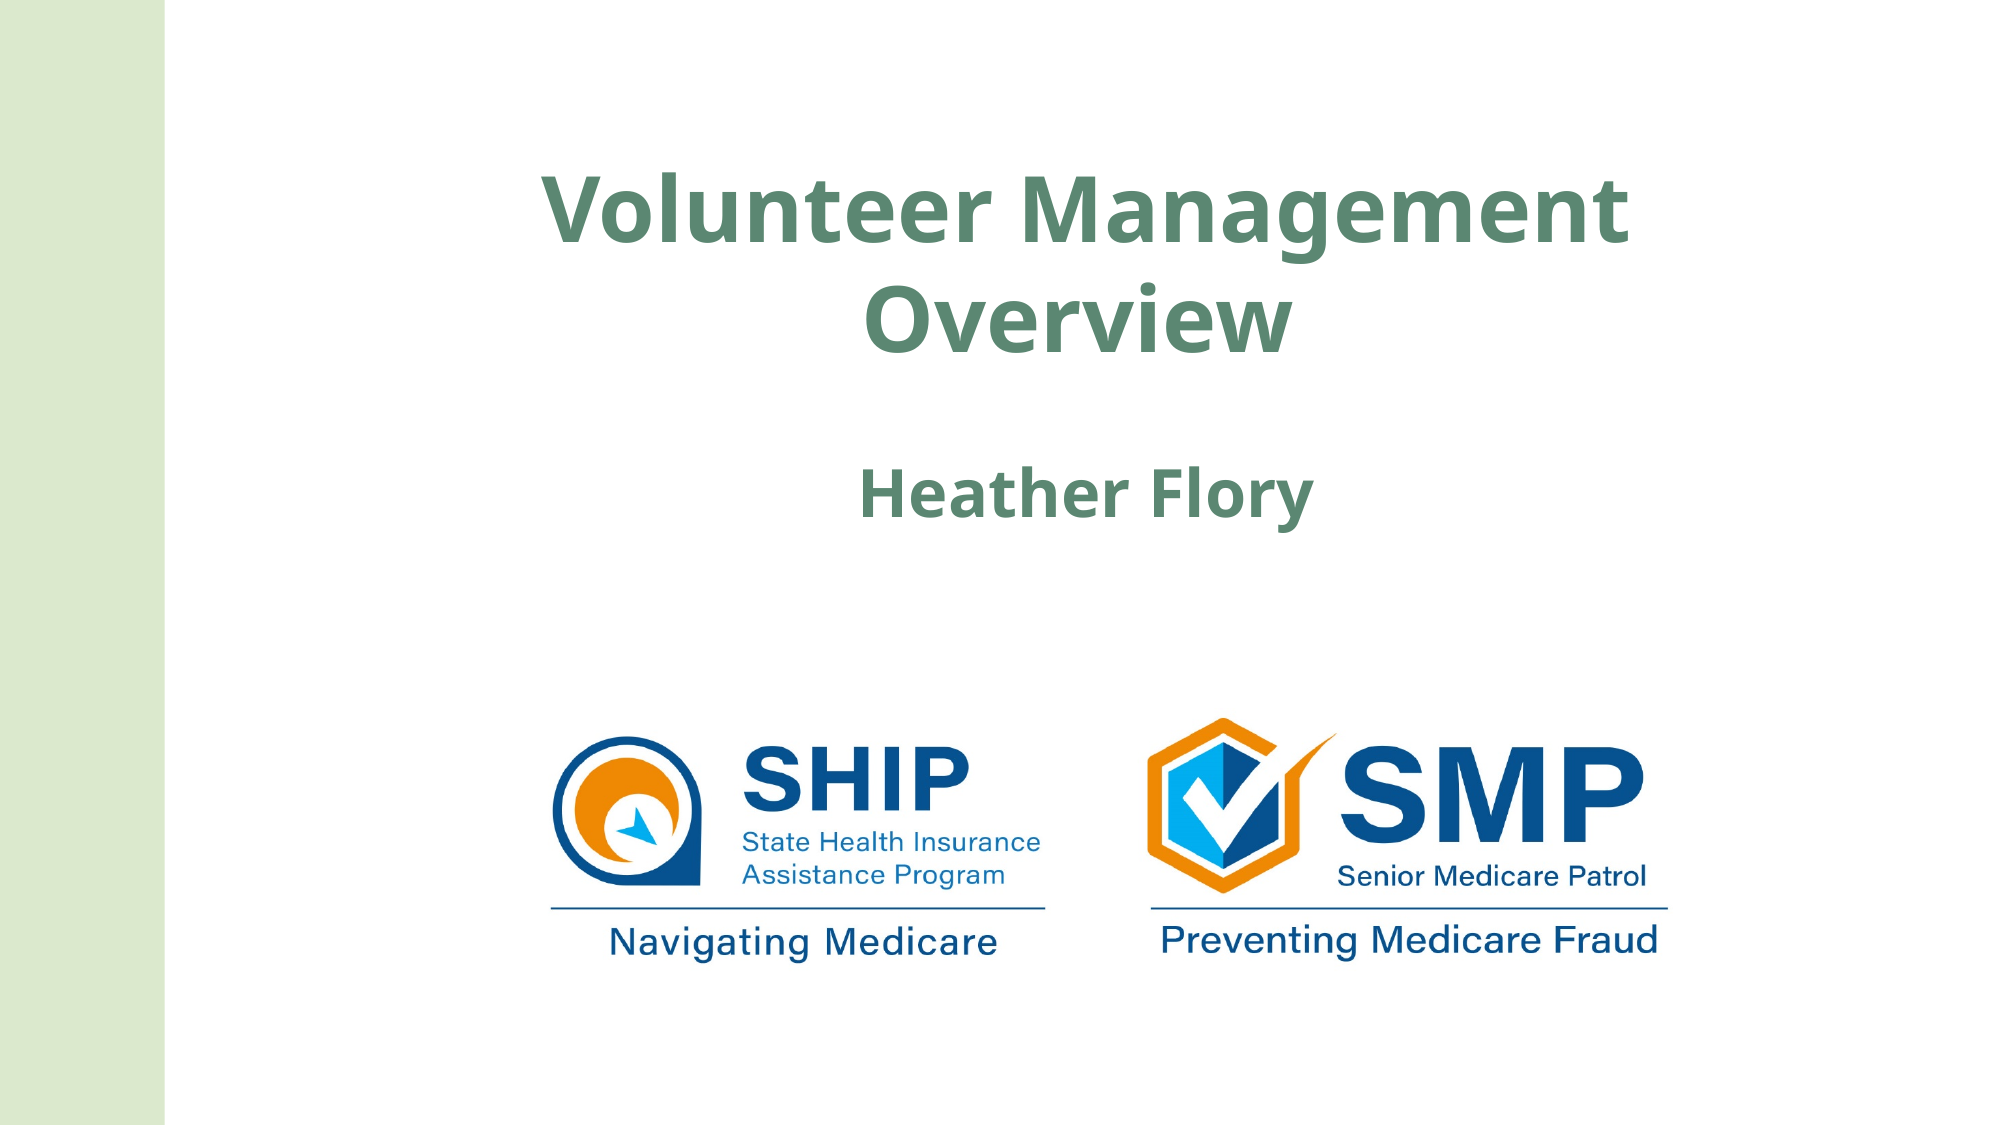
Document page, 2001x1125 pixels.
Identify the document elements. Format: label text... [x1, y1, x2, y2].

picture [537, 708, 1674, 972]
title Volunteer Management Overview Heather Flory [312, 136, 1831, 550]
